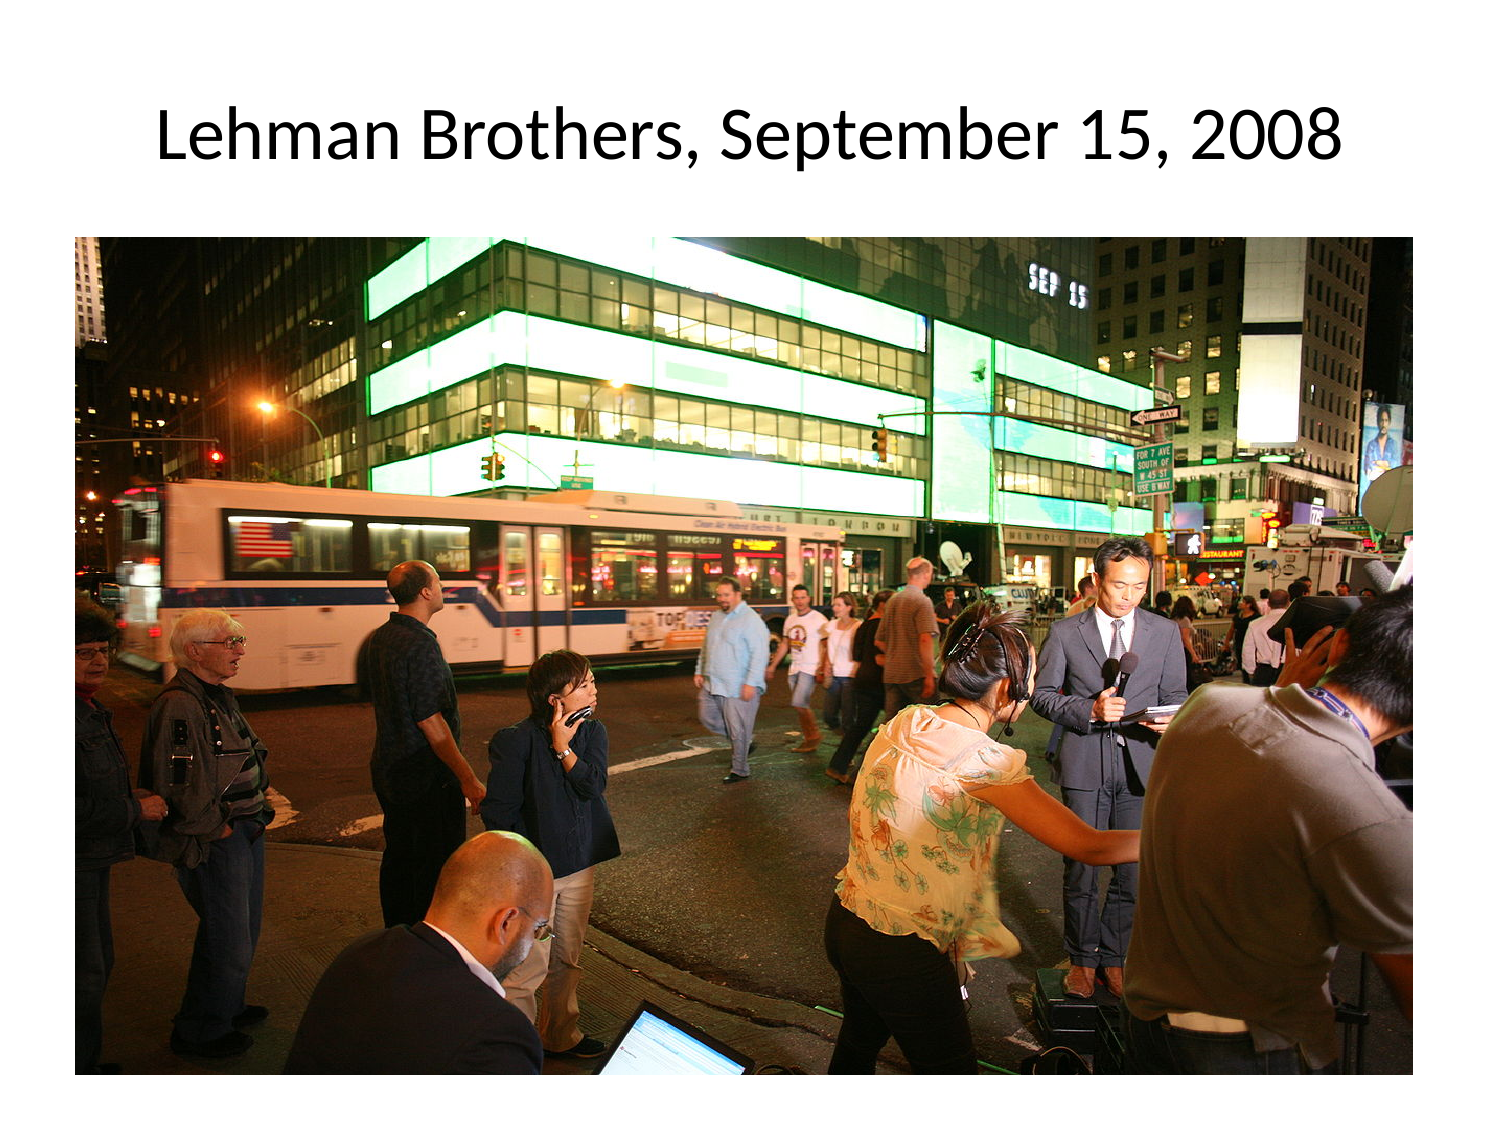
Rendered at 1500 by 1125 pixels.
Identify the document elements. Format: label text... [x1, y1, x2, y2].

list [74, 237, 1413, 1076]
title Lehman Brothers, September 15, 2008 [75, 45, 1425, 213]
